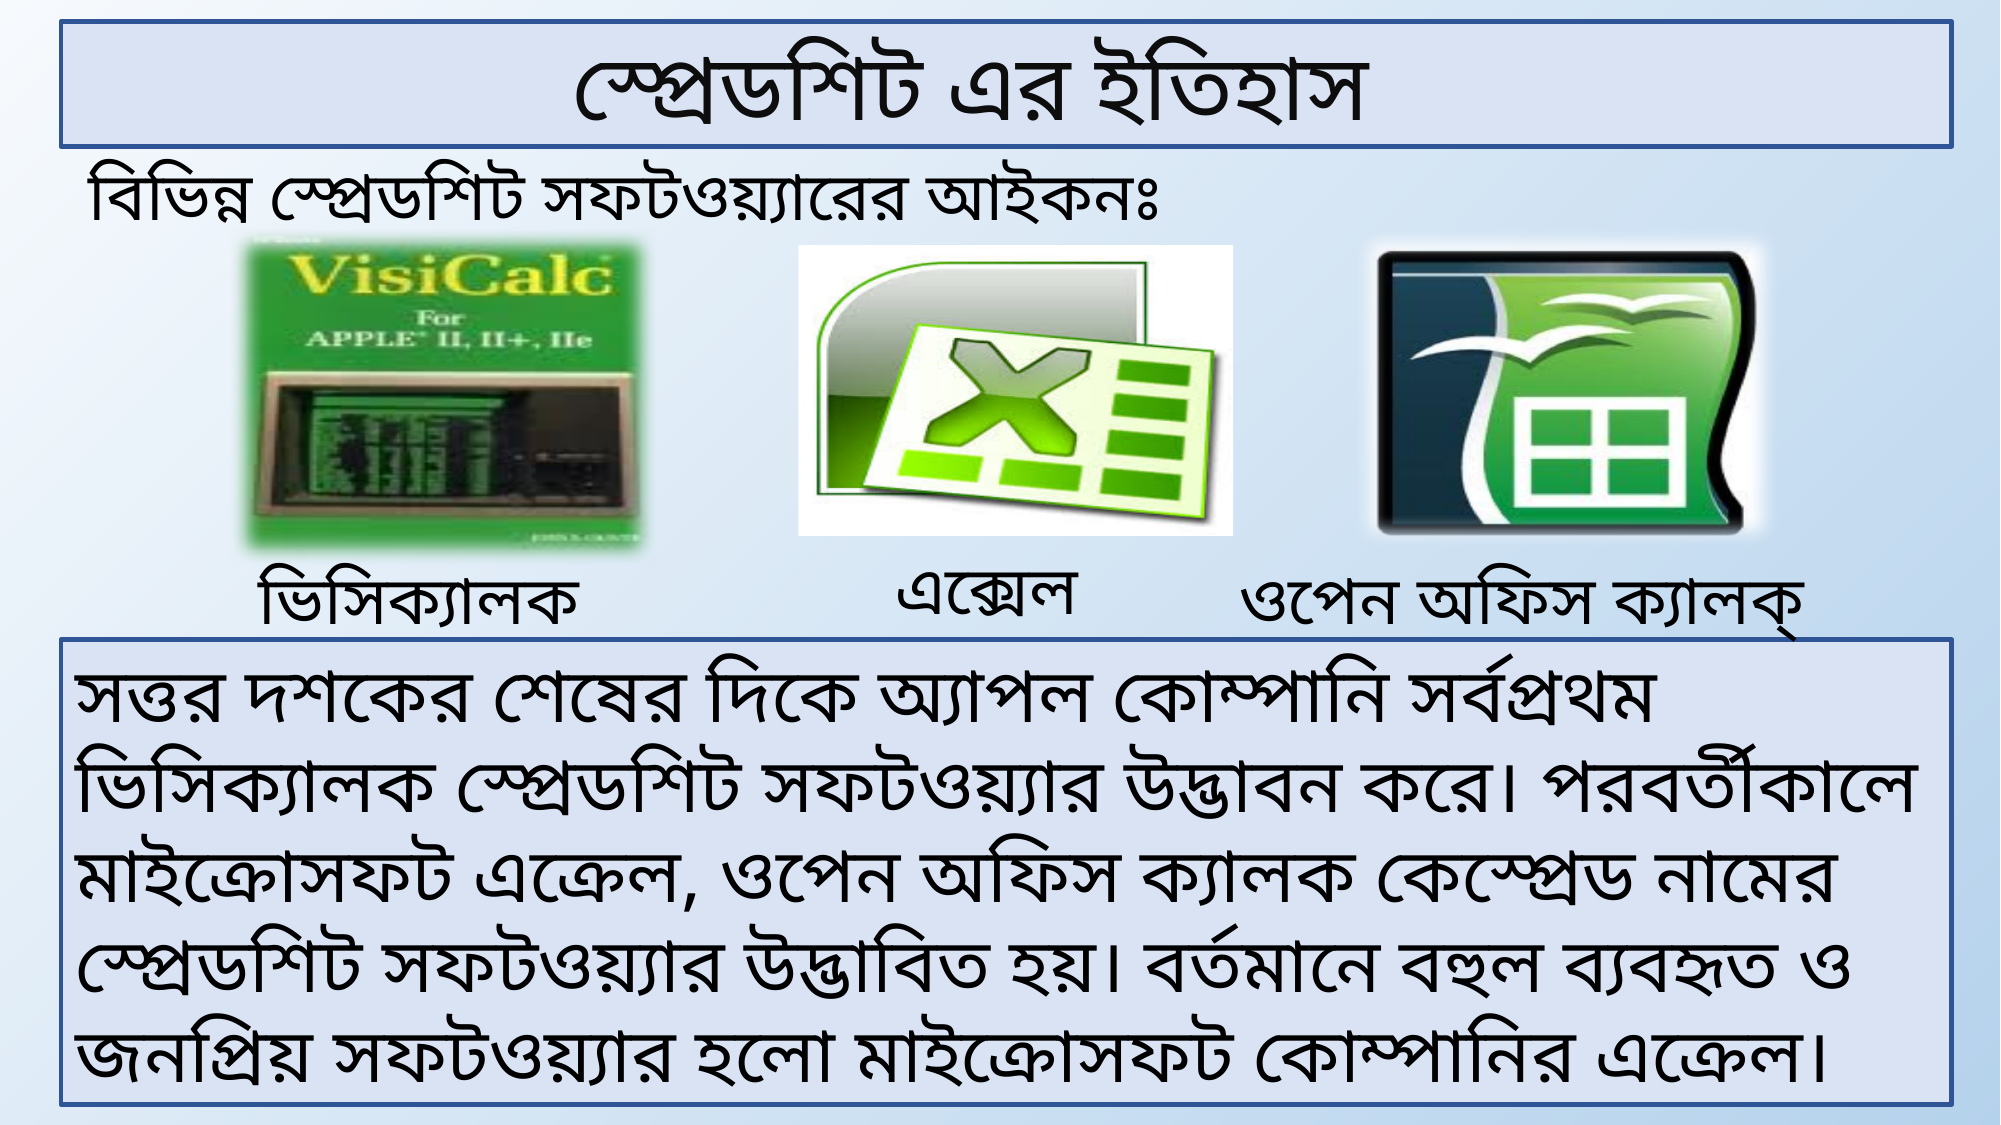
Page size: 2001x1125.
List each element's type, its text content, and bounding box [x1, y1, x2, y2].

text_box [797, 244, 1234, 534]
text_box ‌ওপেন অফিস ক্যালক্‌ [1214, 533, 1833, 662]
text_box বিভিন্ন স্প্রেডশিট সফটওয়্যারের আইকনঃ [73, 146, 2000, 242]
picture [229, 227, 658, 566]
text_box স্প্রেডশিট এর ইতিহাস [61, 21, 1952, 147]
text_box সত্তর দশকের শেষের দিকে অ্যাপল কোম্পানি সর্বপ্রথম ভিসিক্যালক স্প্রেডশিট সফটওয়্যার উদ্ভাবন করে। পরবর্তীকালে মাইক্রোসফট এক্রেল, ওপেন অফিস ক্যালক কেস্প্রেড নামের স্প্রেডশিট সফটওয়্যার উদ্ভাবিত হয়। বর্তমানে বহুল ব্যবহৃত ও জনপ্রিয় সফটওয়্যার হলো মাইক্রোসফট কোম্পানির এক্রেল। [61, 639, 1952, 1105]
picture [1352, 225, 1781, 550]
text_box ভিসিক্যালক [108, 533, 730, 662]
text_box এক্সেল [744, 523, 1230, 652]
